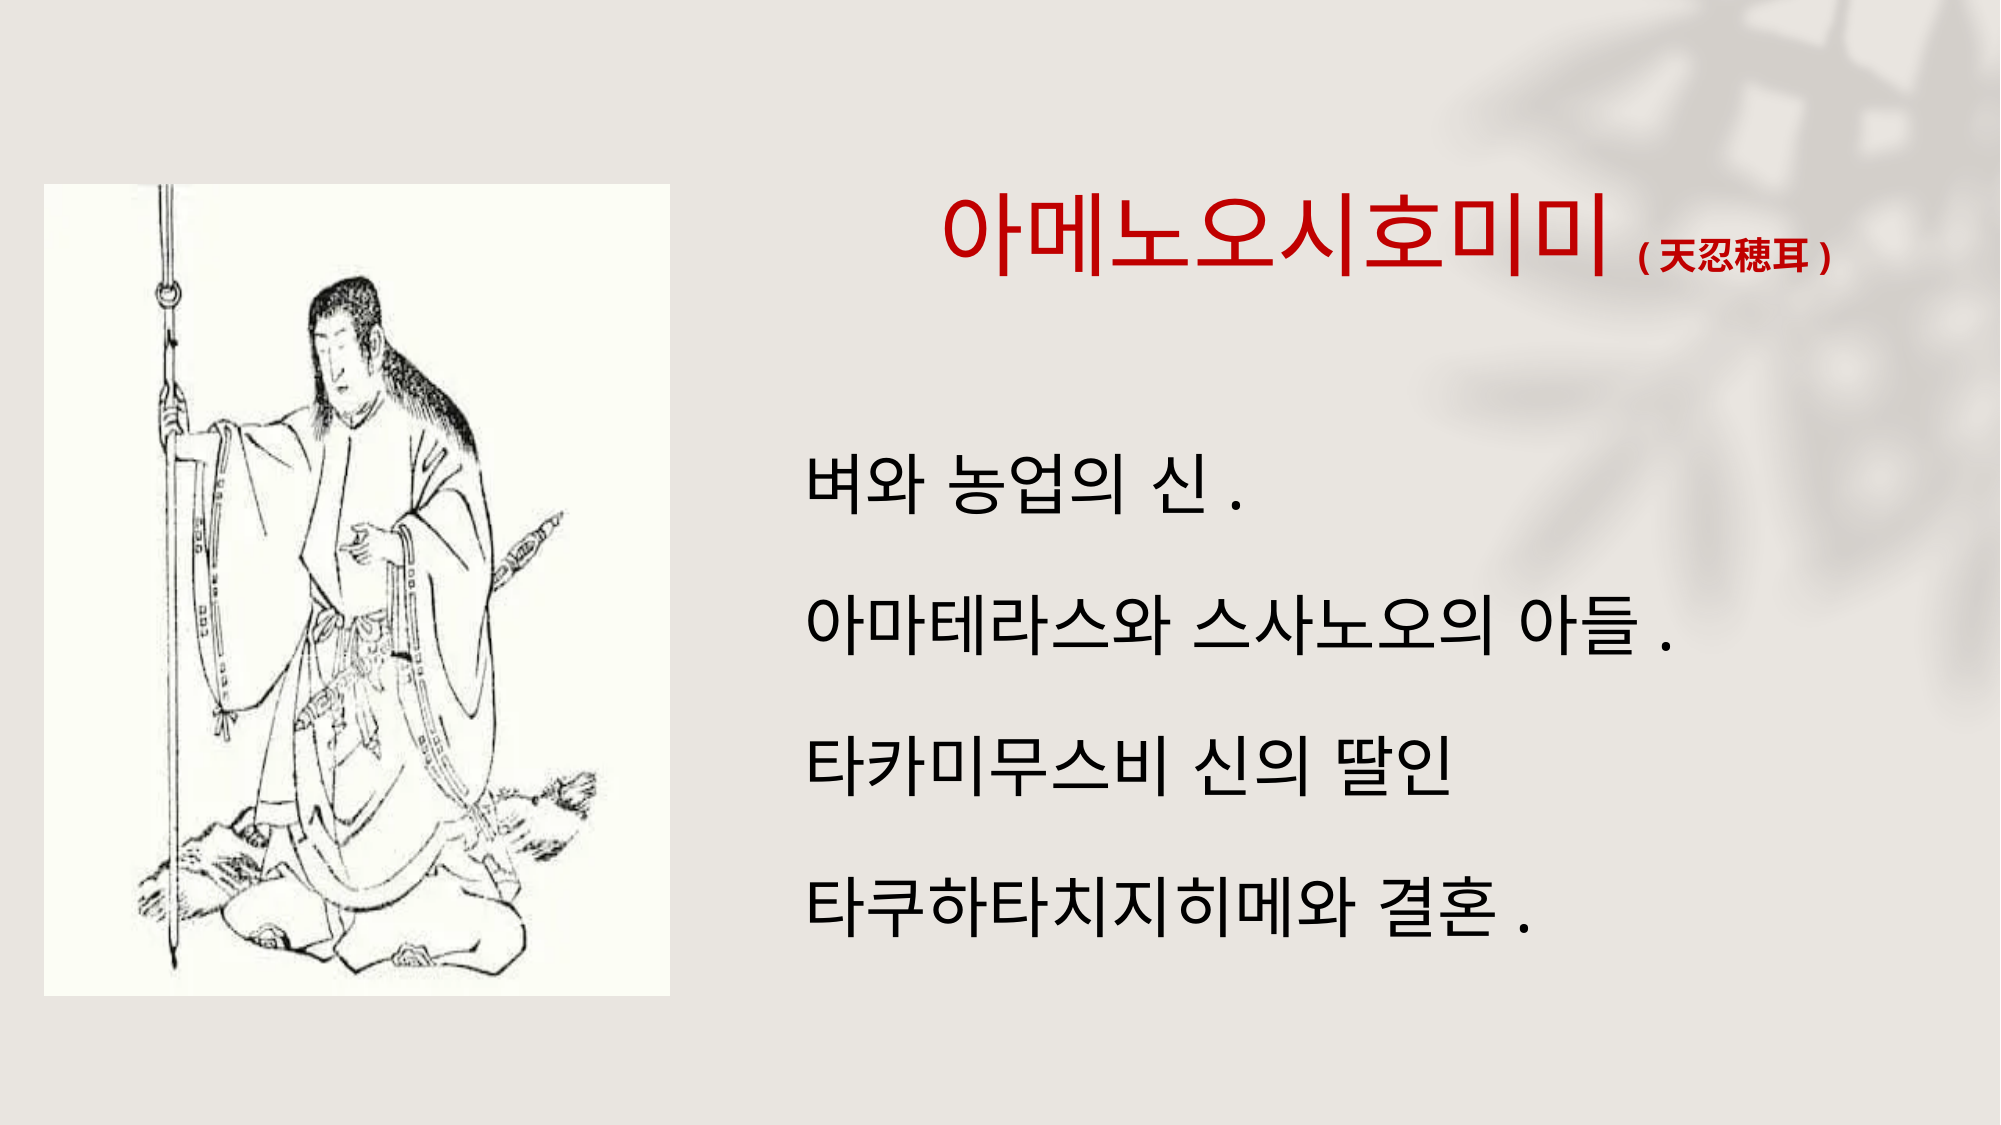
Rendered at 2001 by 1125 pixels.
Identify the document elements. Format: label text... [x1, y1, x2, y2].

text_box 아메노오시호미미(天忍穂耳) [924, 96, 1888, 370]
text_box 벼와 농업의 신. 아마테라스와 스사노오의 아들. 타카미무스비 신의 딸인 타쿠하타치지히메와 결혼. [789, 395, 1956, 1041]
picture [44, 184, 670, 996]
